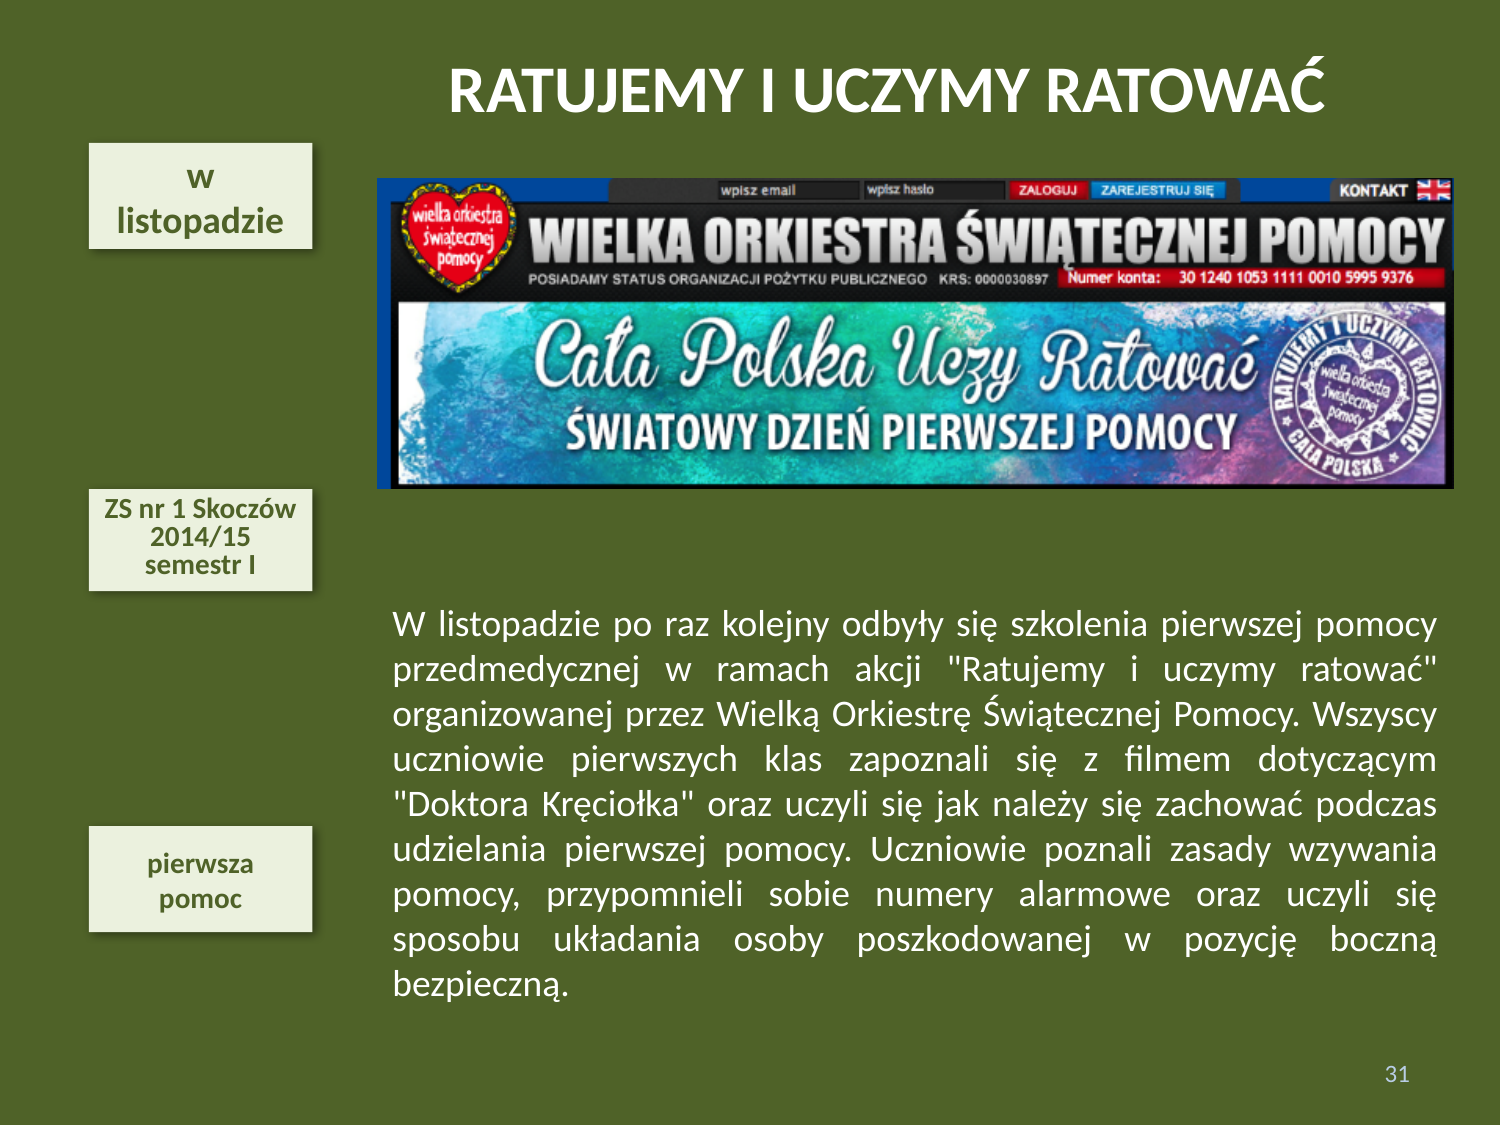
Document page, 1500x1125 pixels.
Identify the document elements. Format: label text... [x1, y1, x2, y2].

text_box pierwsza pomoc [88, 826, 313, 933]
text_box w listopadzie [88, 142, 313, 249]
slide_number 31 [1074, 1042, 1425, 1103]
text_box RATUJEMY I UCZYMY RATOWAĆ [428, 38, 1362, 133]
text_box W listopadzie po raz kolejny odbyły się szkolenia pierwszej pomocy przedmedycznej w ramach akcji "Ratujemy i uczymy ratować" organizowanej przez Wielką Orkiestrę Świątecznej Pomocy. Wszyscy uczniowie pierwszych klas zapoznali się z filmem dotyczącym "Doktora Kręciołka" oraz uczyli się jak należy się zachować podczas udzielania pierwszej pomocy. Uczniowie poznali zasady wzywania pomocy, przypomnieli sobie numery alarmowe oraz uczyli się sposobu układania osoby poszkodowanej w pozycję boczną bezpieczną. [377, 591, 1454, 1011]
text_box ZS nr 1 Skoczów 2014/15 semestr I [88, 489, 313, 592]
picture [377, 178, 1454, 490]
